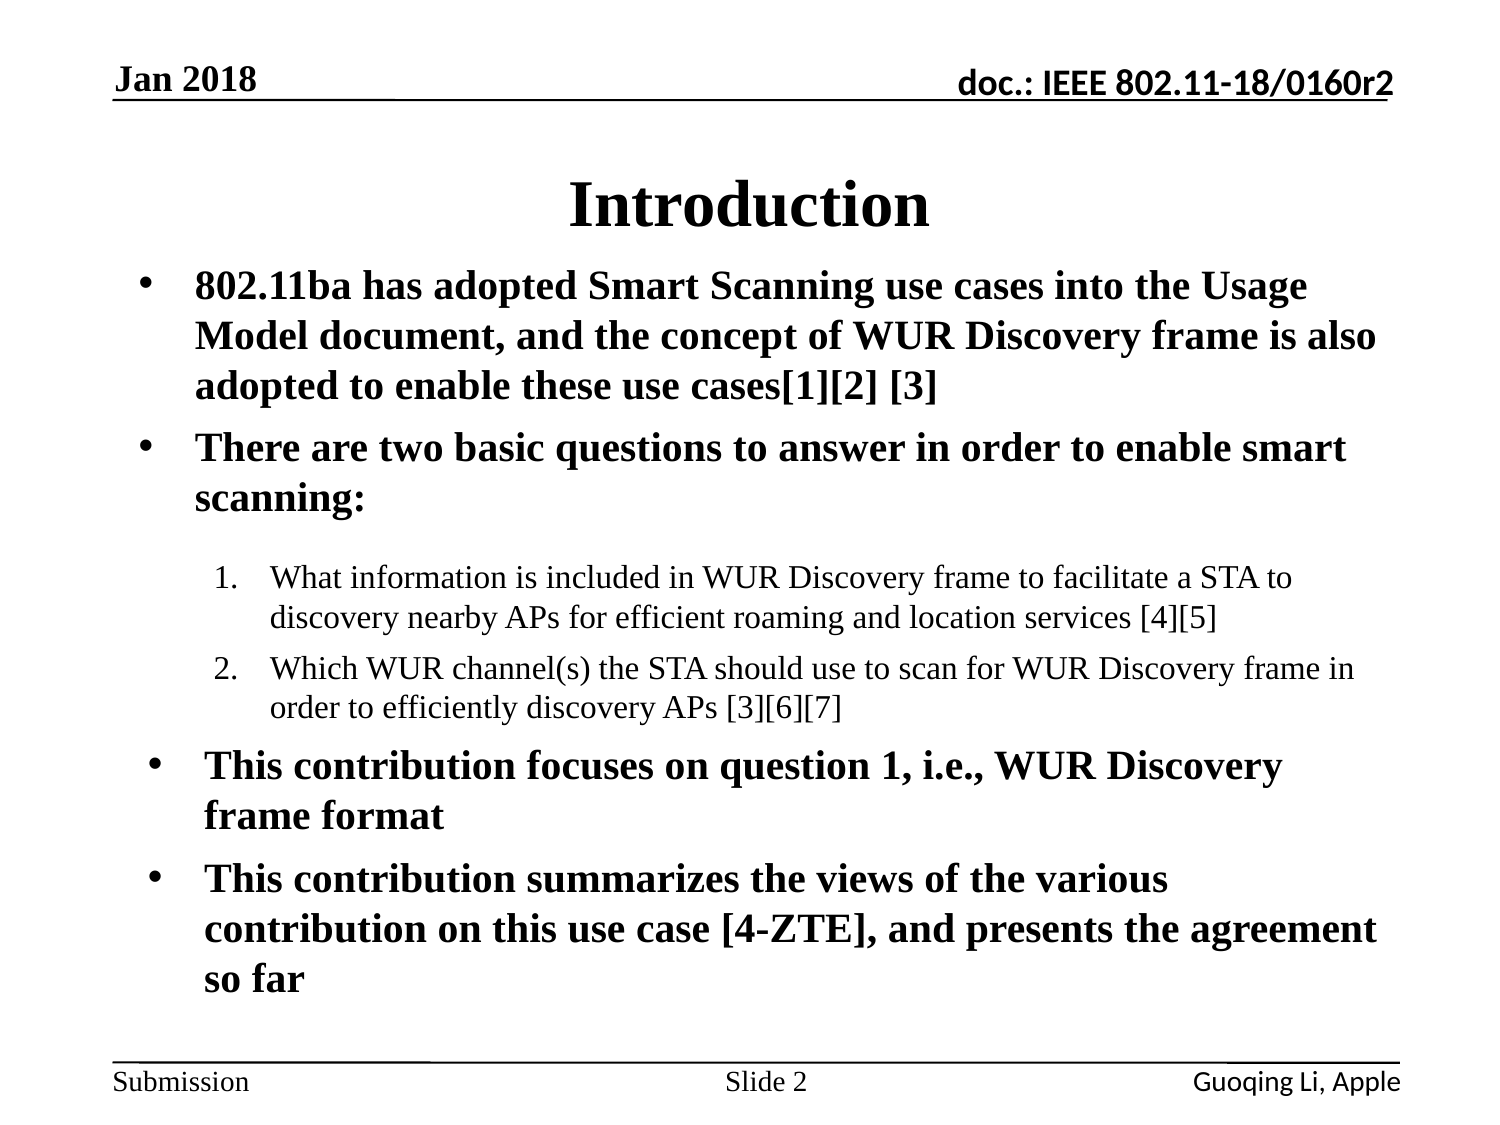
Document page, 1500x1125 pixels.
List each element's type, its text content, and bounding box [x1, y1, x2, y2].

slide_number Slide 2 [712, 1061, 821, 1123]
title Introduction [112, 112, 1388, 288]
list 802.11ba has adopted Smart Scanning use cases into the Usage Model document, and the concept of WUR Discovery frame is also adopted to enable these use cases[1][2] [3] There are two basic questions to answer in order to enable smart scanning: What information is included in WUR Discovery frame to facilitate a STA to discovery nearby APs for efficient roaming and location services [4][5] Which WUR channel(s) the STA should use to scan for WUR Discovery frame in order to efficiently discovery APs [3][6][7] This contribution focuses on question 1, i.e., WUR Discovery frame format This contribution summarizes the views of the various contribution on this use case [4-ZTE], and presents the agreement so far [123, 249, 1399, 951]
footer Guoqing Li, Apple [878, 1061, 1402, 1093]
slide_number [114, 54, 423, 100]
